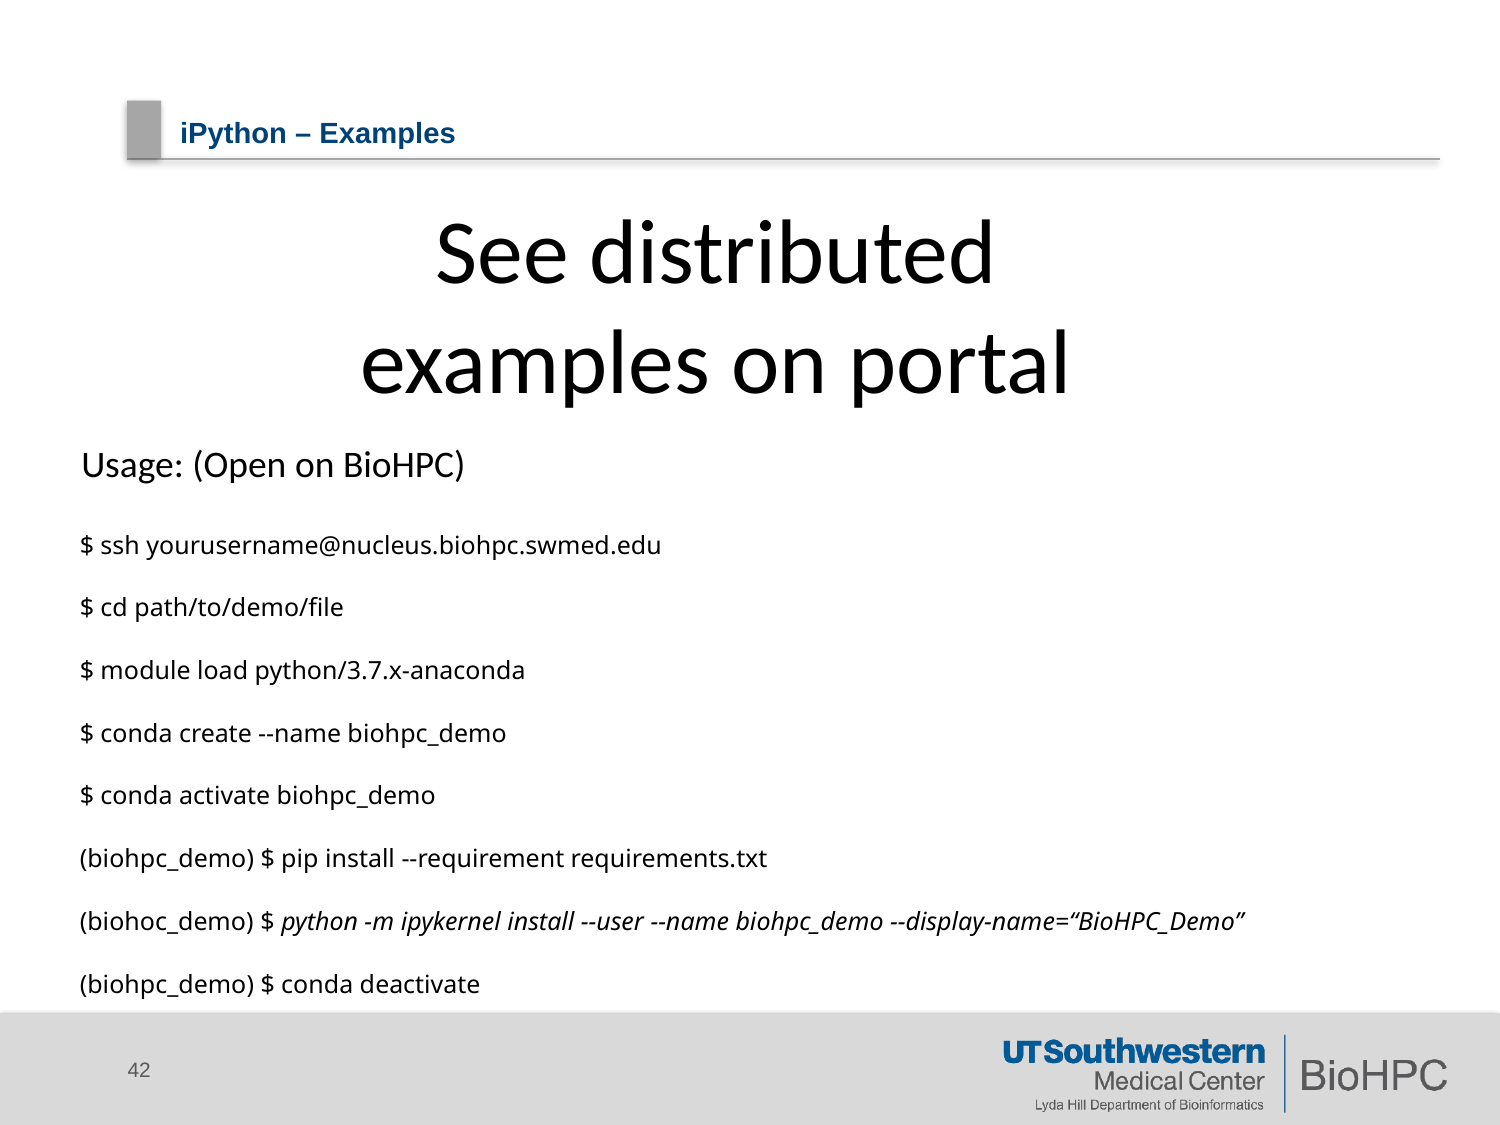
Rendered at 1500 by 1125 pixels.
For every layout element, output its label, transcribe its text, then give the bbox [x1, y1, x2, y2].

text_box See distributed examples on portal [180, 184, 1253, 419]
title iPython – Examples [180, 94, 1440, 149]
text_box Usage: (Open on BioHPC) [66, 432, 481, 493]
slide_number 42 [127, 1056, 203, 1091]
picture [993, 1031, 1468, 1116]
text_box $ ssh yourusername@nucleus.biohpc.swmed.edu $ cd path/to/demo/file $ module load python/3.7.x-anaconda $ conda create --name biohpc_demo $ conda activate biohpc_demo (biohpc_demo) $ pip install --requirement requirements.txt (biohoc_demo) $ python -m ipykernel install --user --name biohpc_demo --display-name=“BioHPC_Demo” (biohpc_demo) $ conda deactivate [72, 517, 1385, 582]
